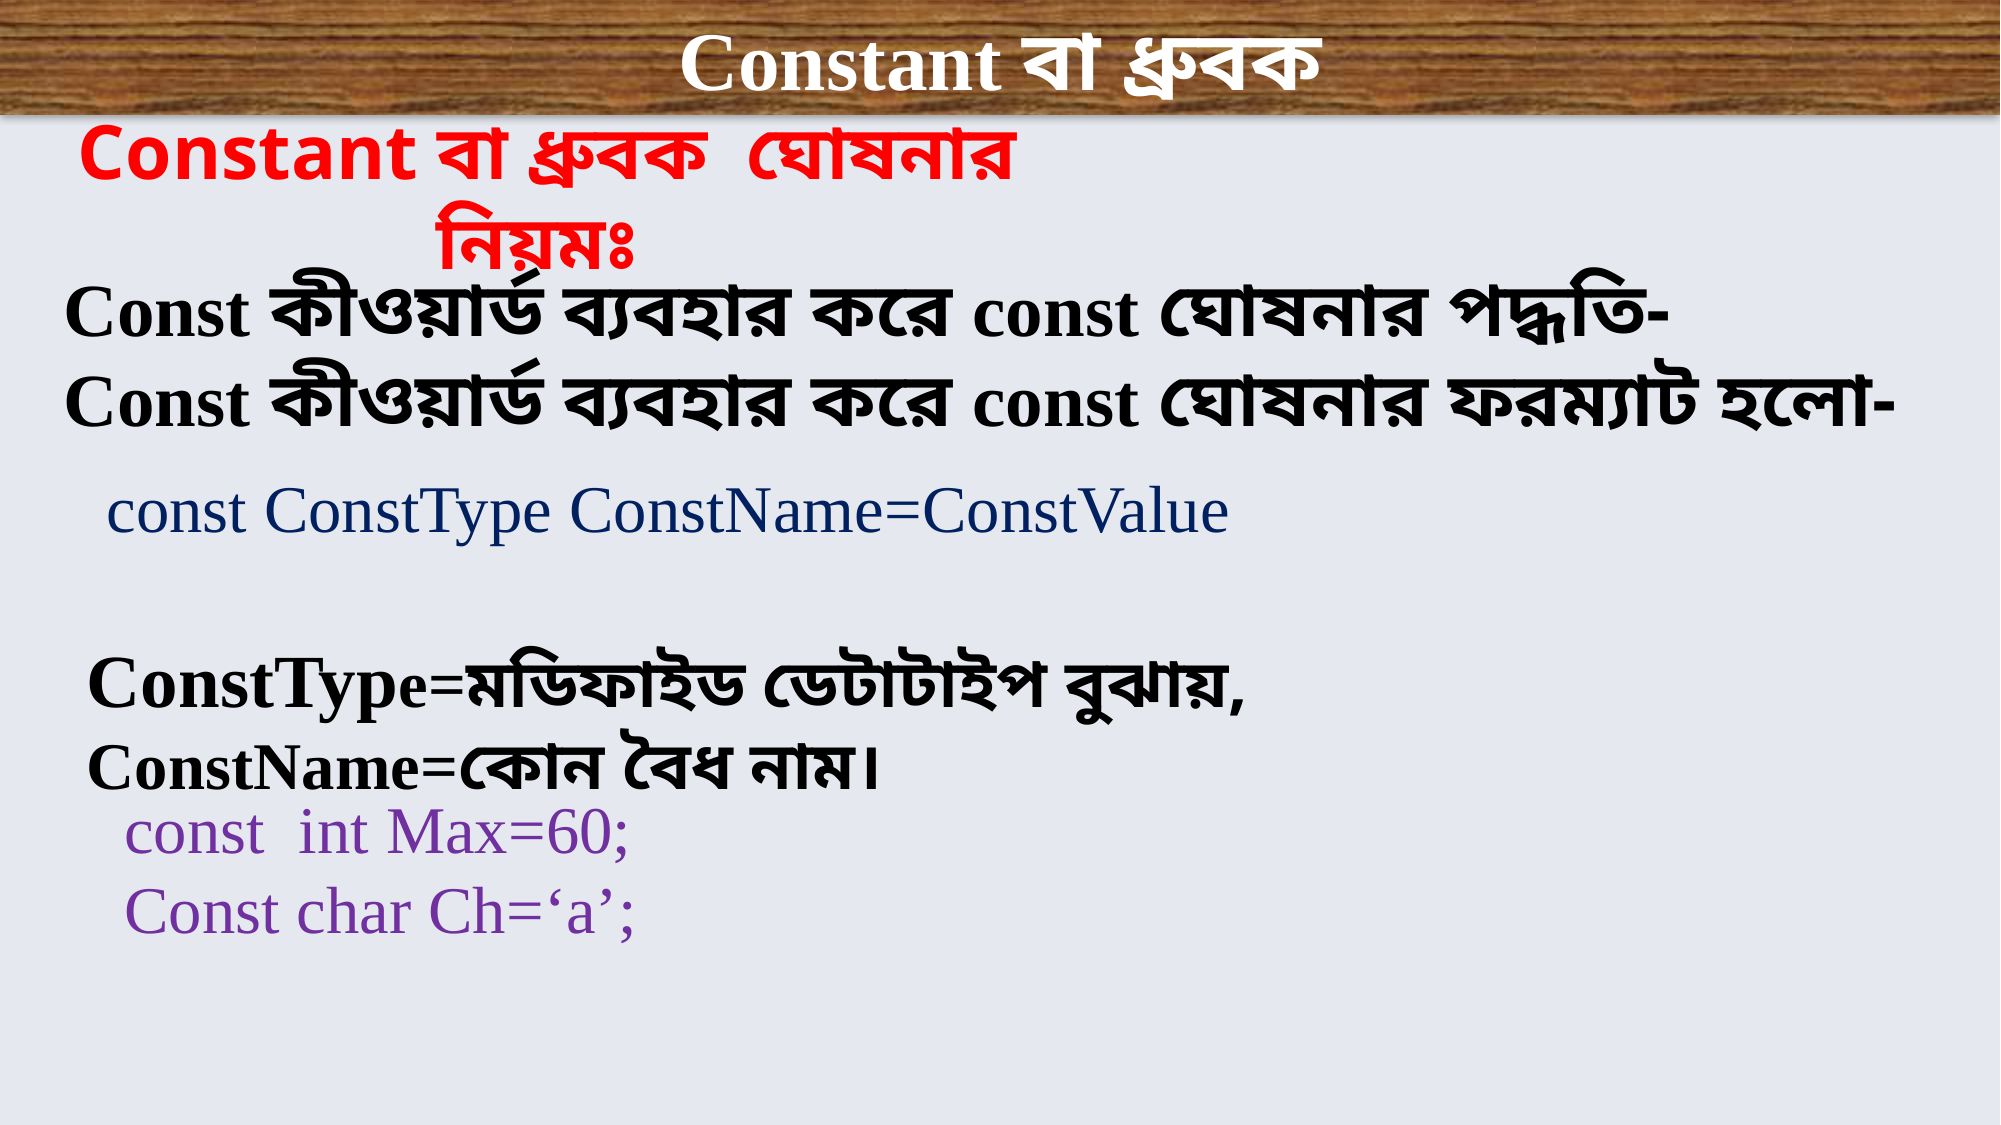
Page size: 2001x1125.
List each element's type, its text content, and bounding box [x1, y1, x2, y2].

text_box Const কীওয়ার্ড ব্যবহার করে const ঘোষনার পদ্ধতি- Const কীওয়ার্ড ব্যবহার করে const ঘোষনার ফরম্যাট হলো- [48, 254, 1973, 450]
text_box const int Max=60; Const char Ch=‘a’; [109, 779, 1104, 955]
text_box ConstType=মডিফাইড ডেটাটাইপ বুঝায়, ConstName=কোন বৈধ নাম। [71, 625, 1784, 811]
text_box Constant বা ধ্রুবক [0, 0, 2000, 115]
text_box Constant বা ধ্রুবক ঘোষনার নিয়মঃ [48, 133, 1047, 256]
text_box const ConstType ConstName=ConstValue [91, 458, 1485, 554]
